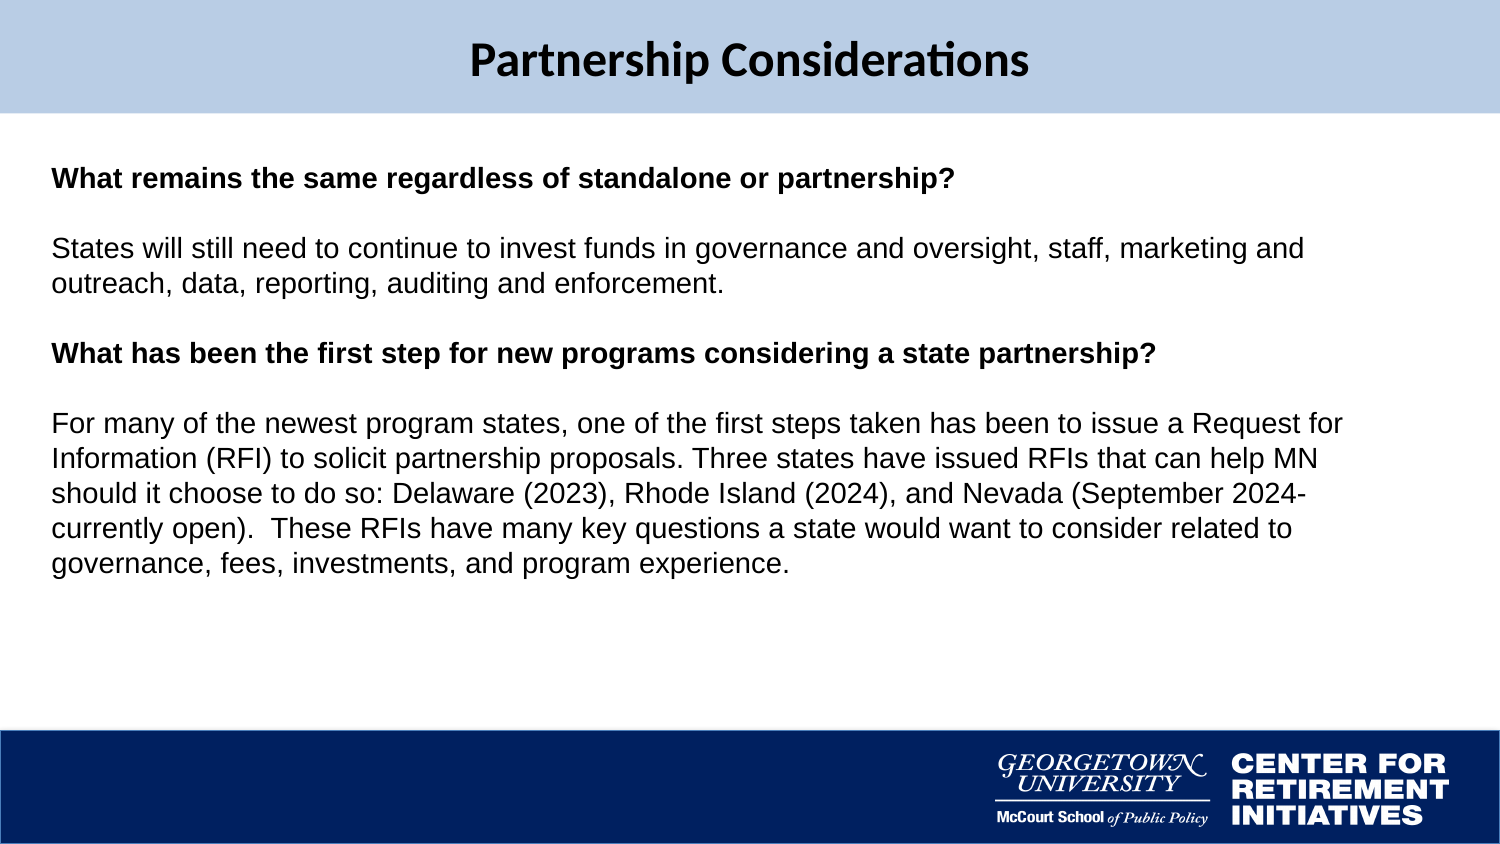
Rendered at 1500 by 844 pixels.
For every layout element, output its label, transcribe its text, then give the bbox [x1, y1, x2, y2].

text_box What remains the same regardless of standalone or partnership? States will still need to continue to invest funds in governance and oversight, staff, marketing and outreach, data, reporting, auditing and enforcement. What has been the first step for new programs considering a state partnership? For many of the newest program states, one of the first steps taken has been to issue a Request for Information (RFI) to solicit partnership proposals. Three states have issued RFIs that can help MN should it choose to do so: Delaware (2023), Rhode Island (2024), and Nevada (September 2024- currently open). These RFIs have many key questions a state would want to consider related to governance, fees, investments, and program experience. [36, 152, 1391, 657]
text_box [0, 730, 1500, 844]
title Partnership Considerations [0, 0, 1500, 114]
picture [995, 753, 1449, 827]
